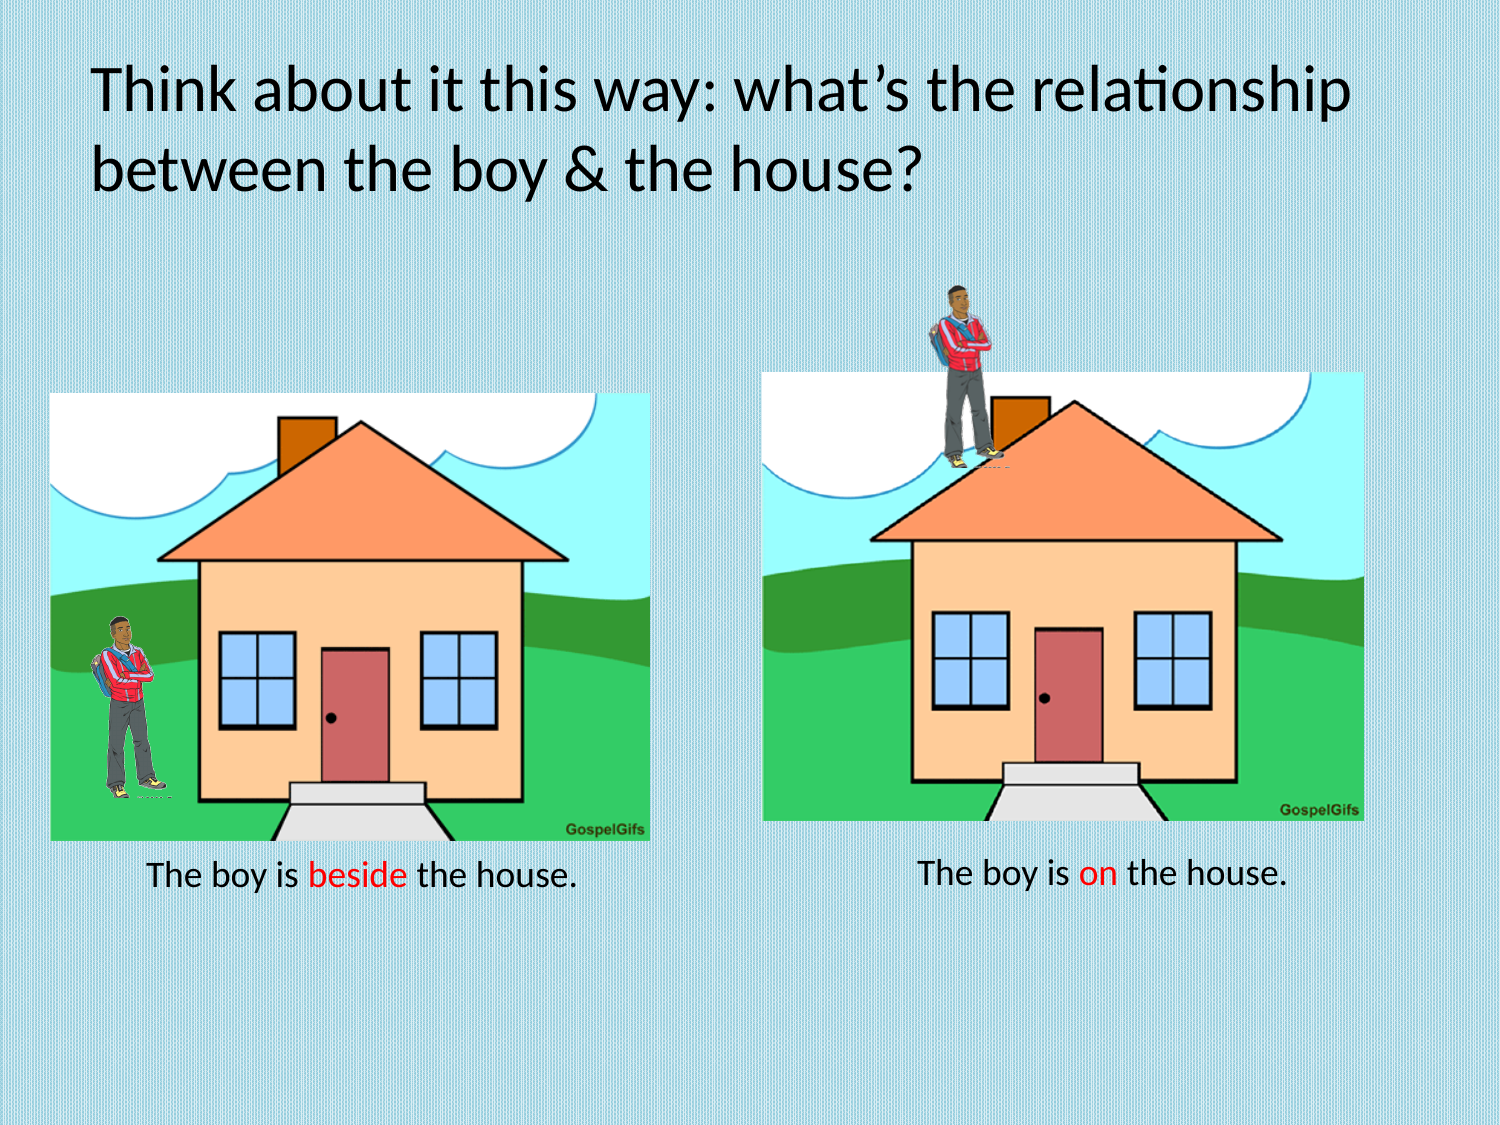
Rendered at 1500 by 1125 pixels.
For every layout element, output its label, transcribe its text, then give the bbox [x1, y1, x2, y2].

picture [762, 277, 1365, 822]
text_box The boy is on the house. [902, 841, 1304, 901]
picture [49, 393, 651, 842]
list Think about it this way: what’s the relationship between the boy & the house? [75, 37, 1425, 1005]
text_box The boy is beside the house. [131, 851, 594, 902]
